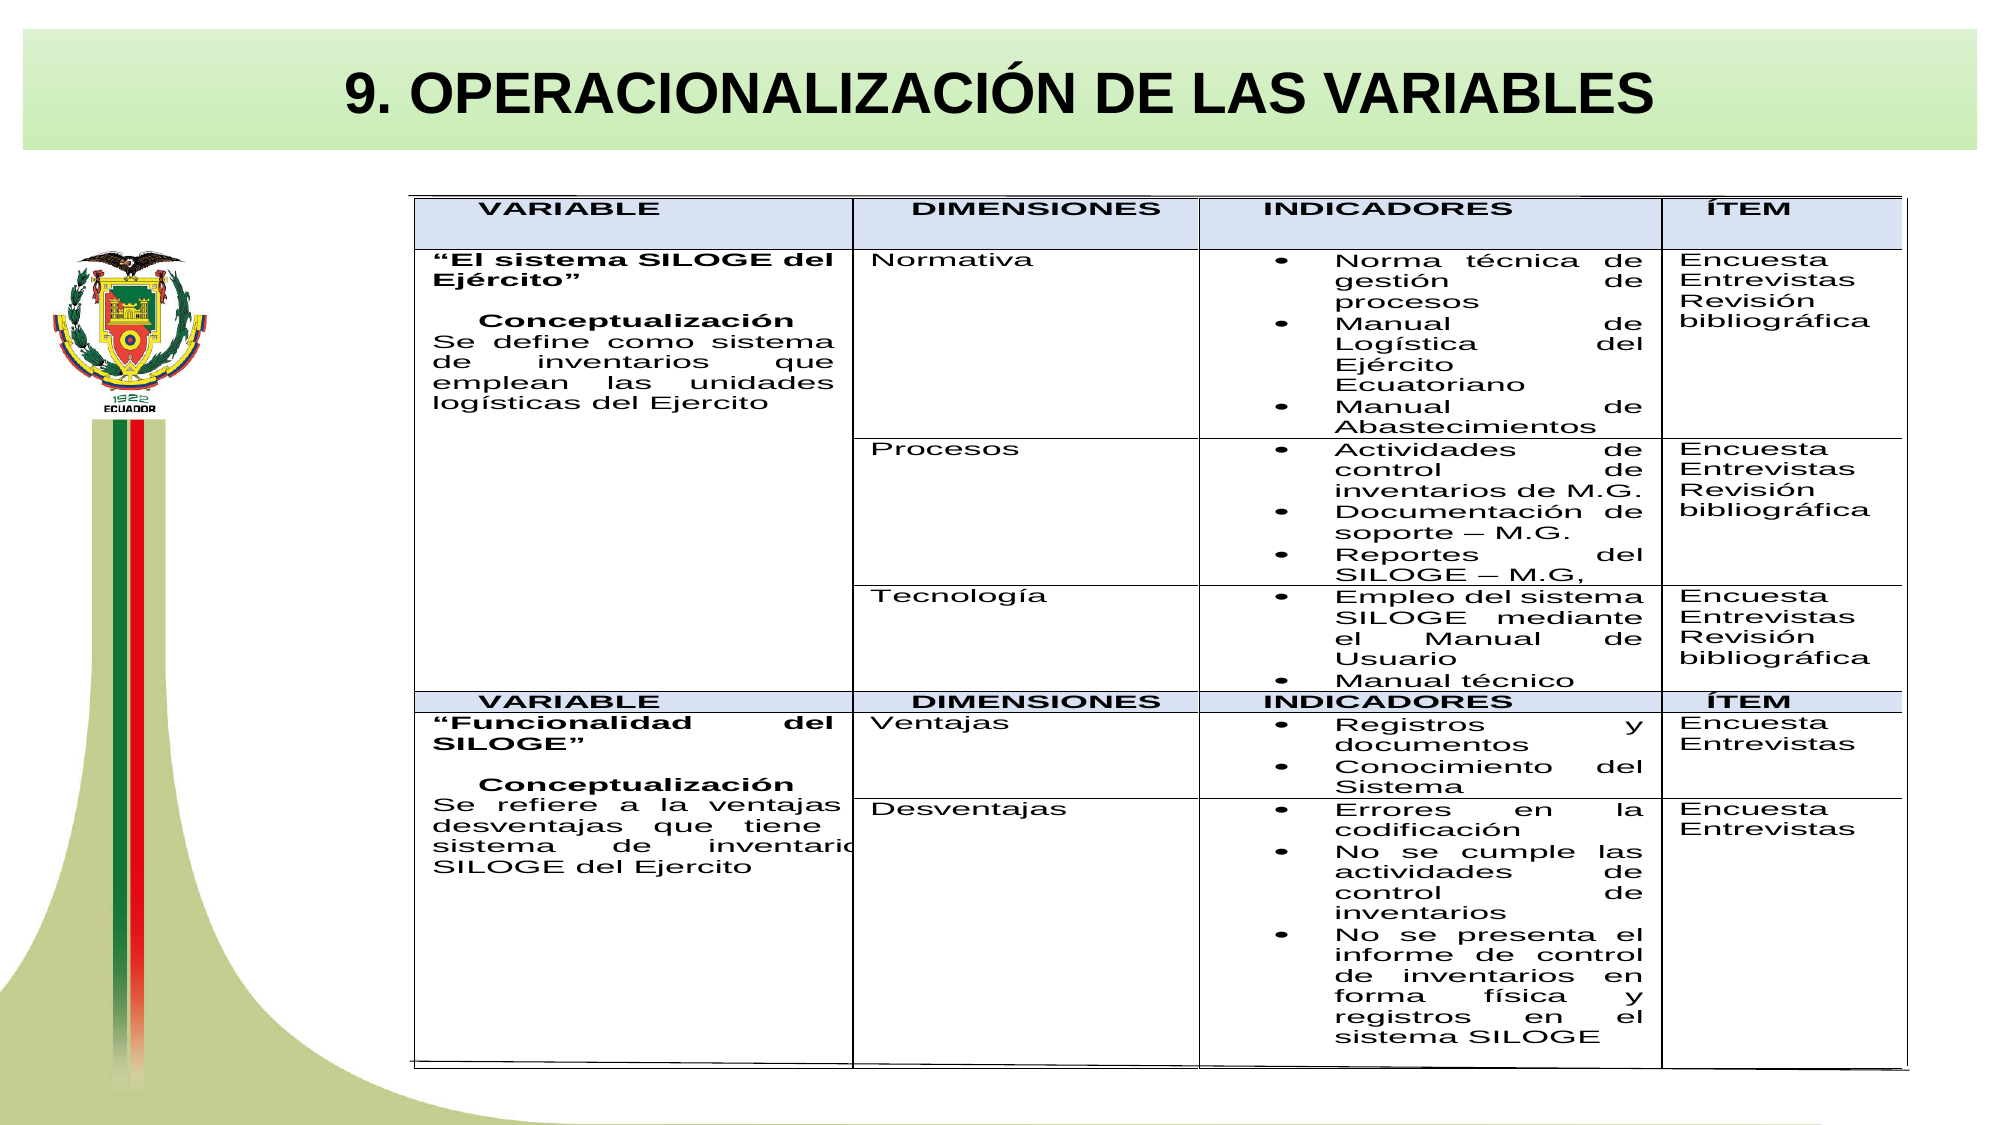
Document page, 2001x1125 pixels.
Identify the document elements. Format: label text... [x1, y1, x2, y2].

text_box 9. OPERACIONALIZACIÓN DE LAS VARIABLES [22, 29, 1978, 151]
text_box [409, 1061, 1910, 1071]
picture [0, 0, 2001, 1125]
